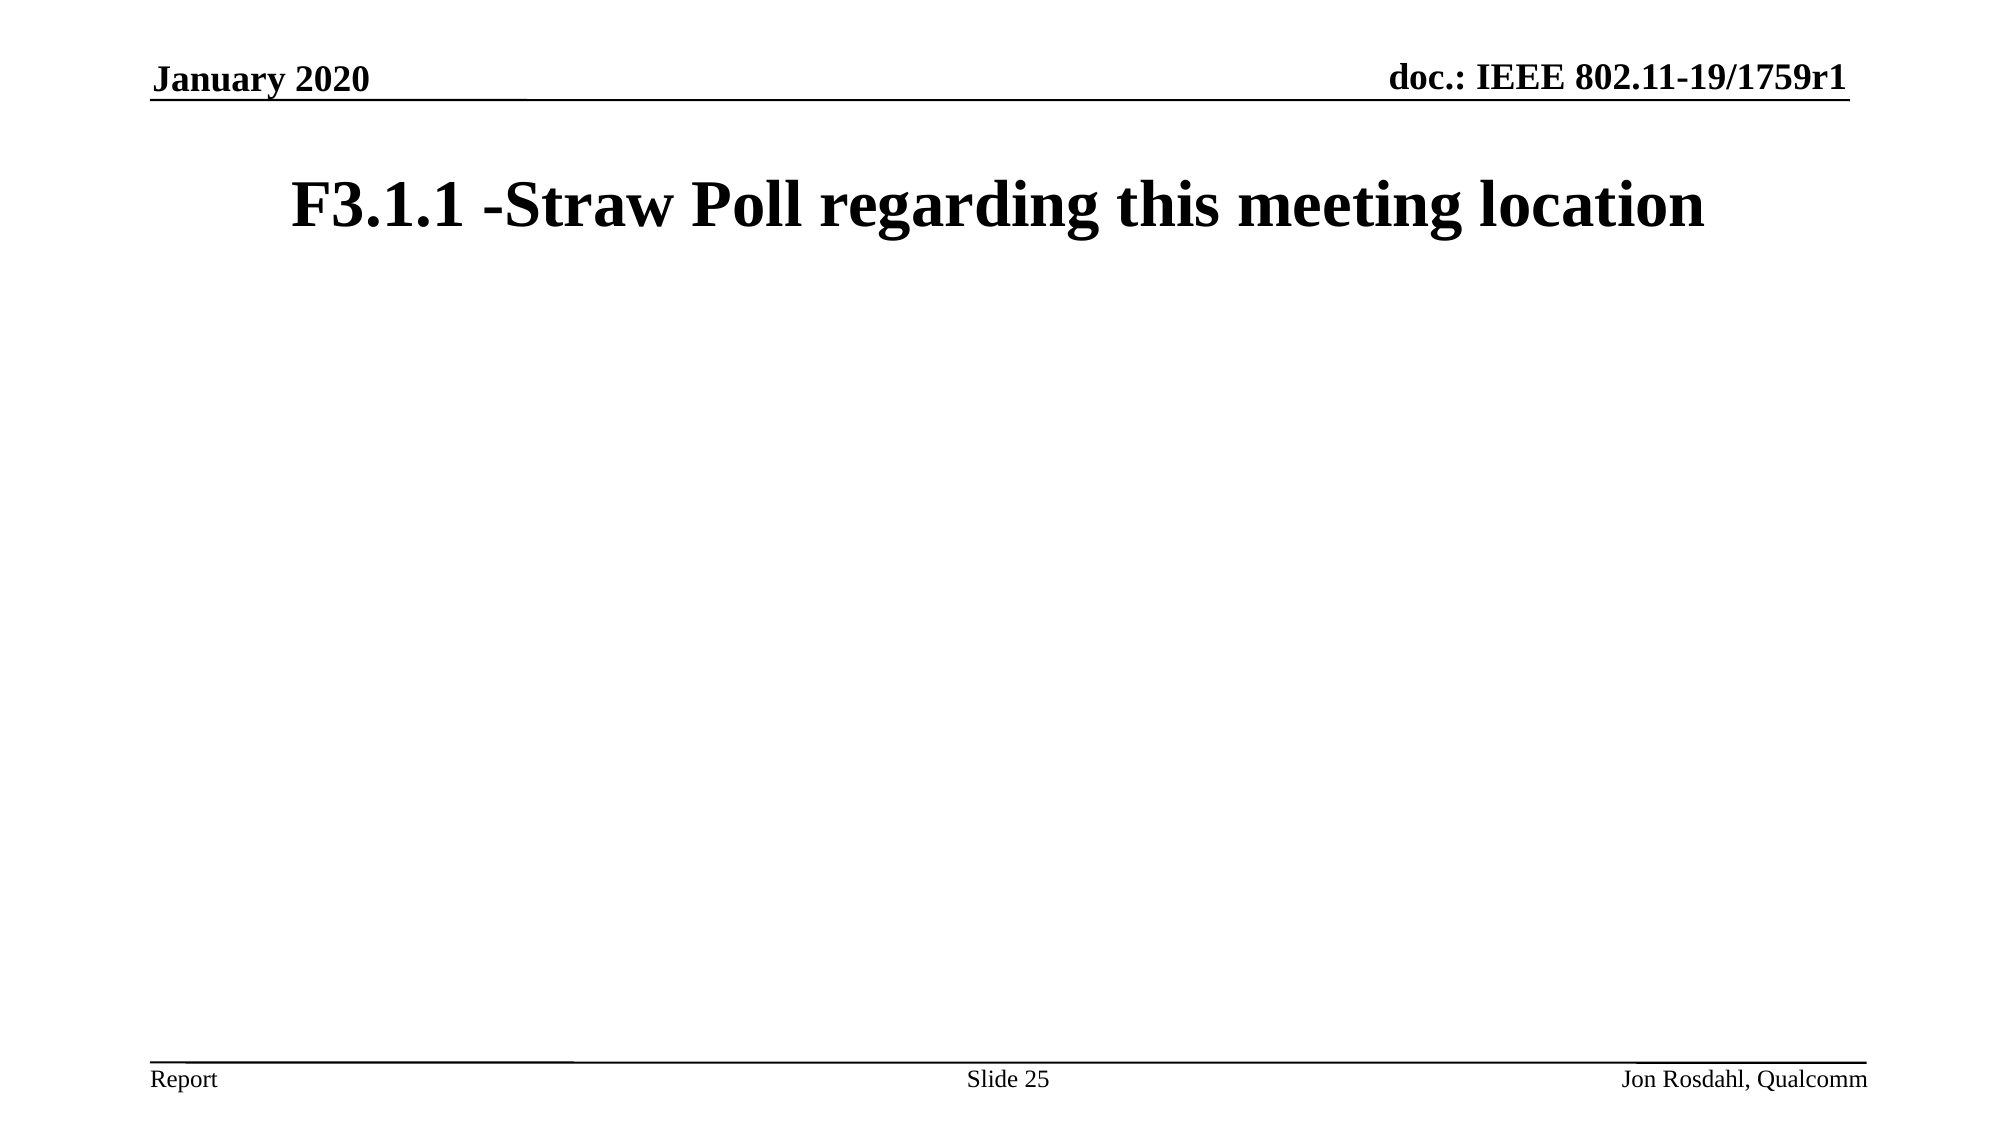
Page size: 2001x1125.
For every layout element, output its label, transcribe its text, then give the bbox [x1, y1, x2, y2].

title F3.1.1 -Straw Poll regarding this meeting location [149, 112, 1850, 288]
footer Jon Rosdahl, Qualcomm [1171, 1061, 1869, 1093]
slide_number Slide 25 [950, 1061, 1067, 1123]
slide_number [152, 54, 563, 100]
